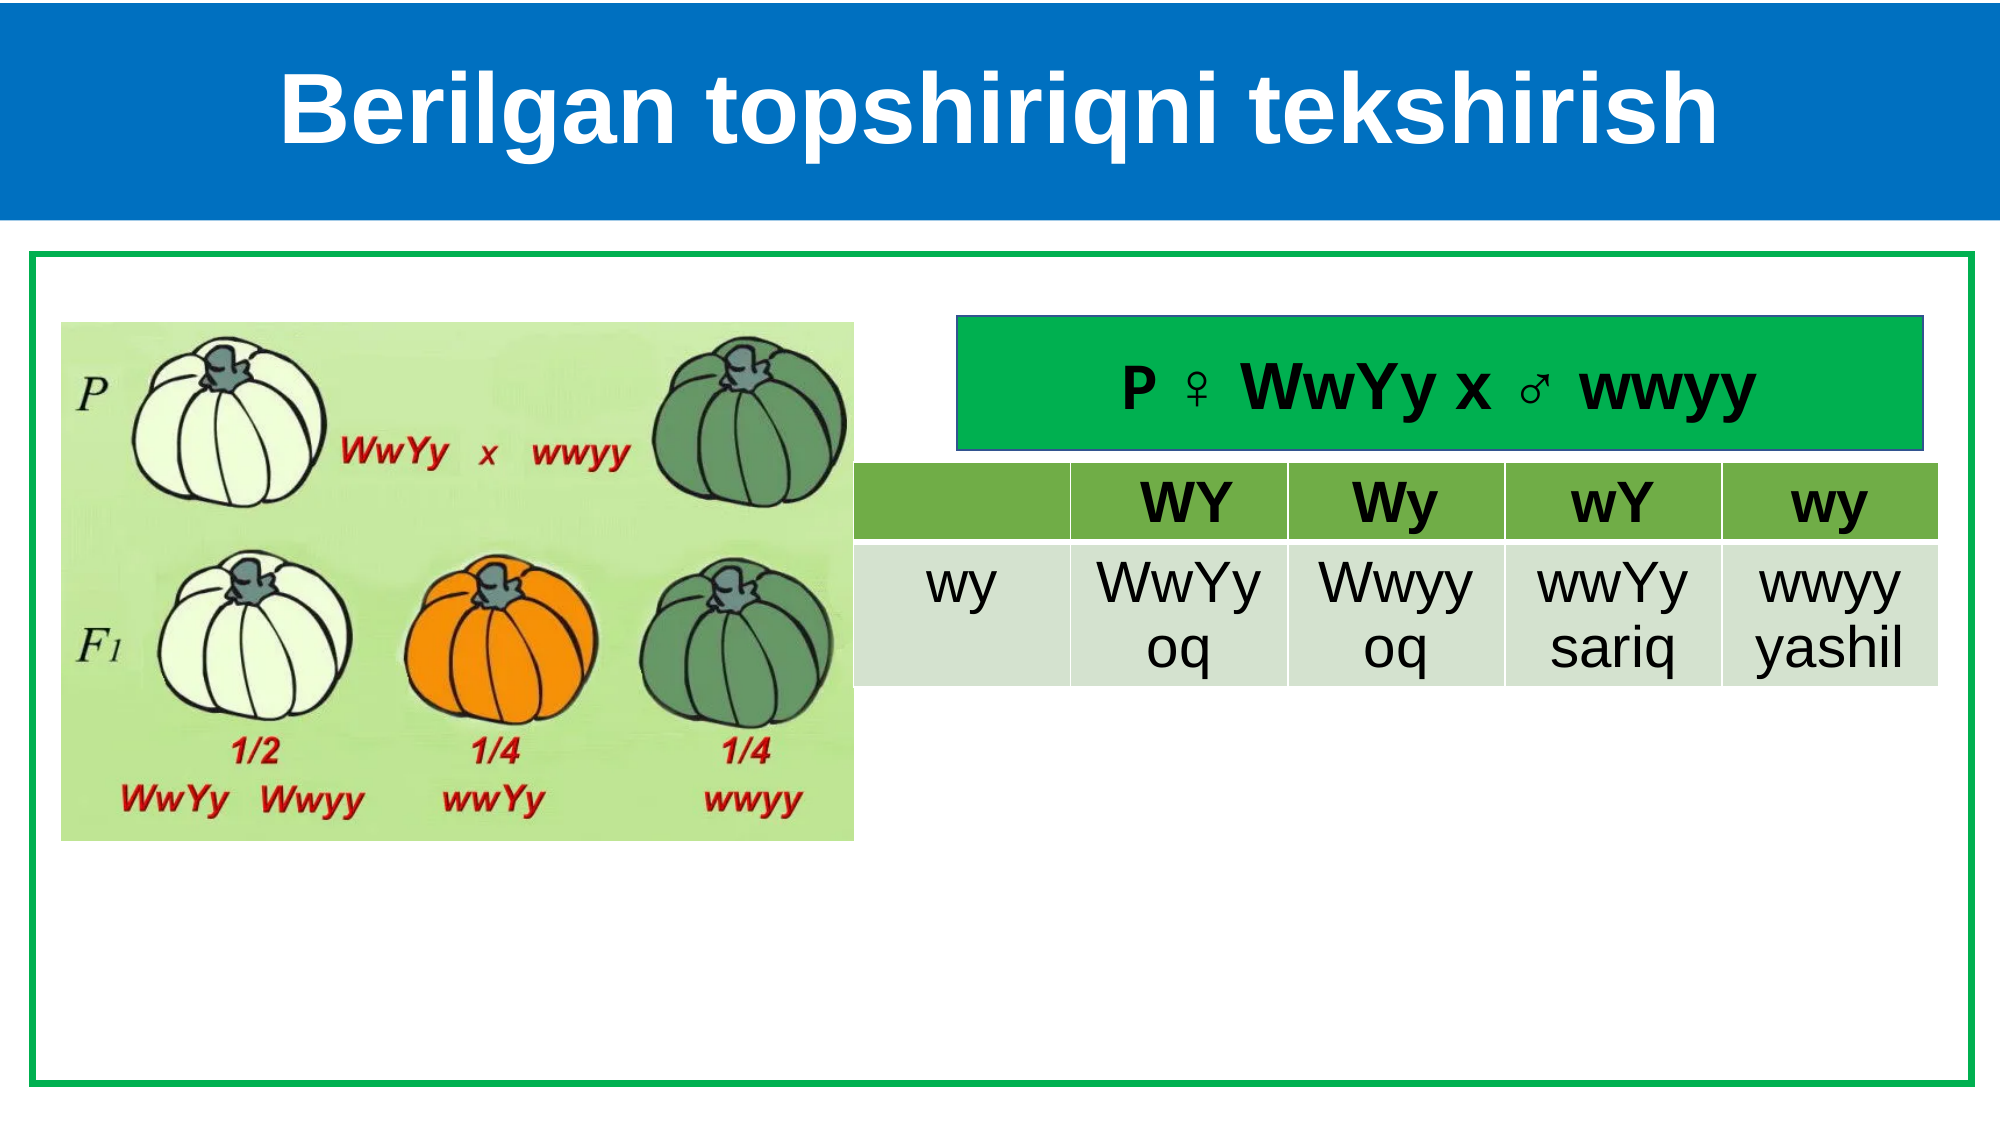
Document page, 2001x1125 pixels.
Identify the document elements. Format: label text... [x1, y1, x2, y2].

text_box P ♀ WwYy x ♂ wwyy [956, 315, 1924, 451]
text_box [32, 253, 1973, 1085]
title Berilgan topshiriqni tekshirish [0, 3, 2000, 221]
table_cell Wwyy oq [1289, 545, 1504, 686]
table_cell wwyy yashil [1723, 545, 1938, 686]
table_cell wwYy sariq [1506, 545, 1721, 686]
table_header wy [1723, 463, 1938, 539]
table_header Wy [1289, 463, 1504, 539]
table_cell WwYy oq [1071, 545, 1287, 686]
text_box [60, 287, 1968, 1066]
table_cell wy [854, 545, 1070, 686]
picture [61, 322, 854, 841]
table_header wY [1506, 463, 1721, 539]
table_header WY [1071, 463, 1287, 539]
table_header [854, 463, 1070, 539]
